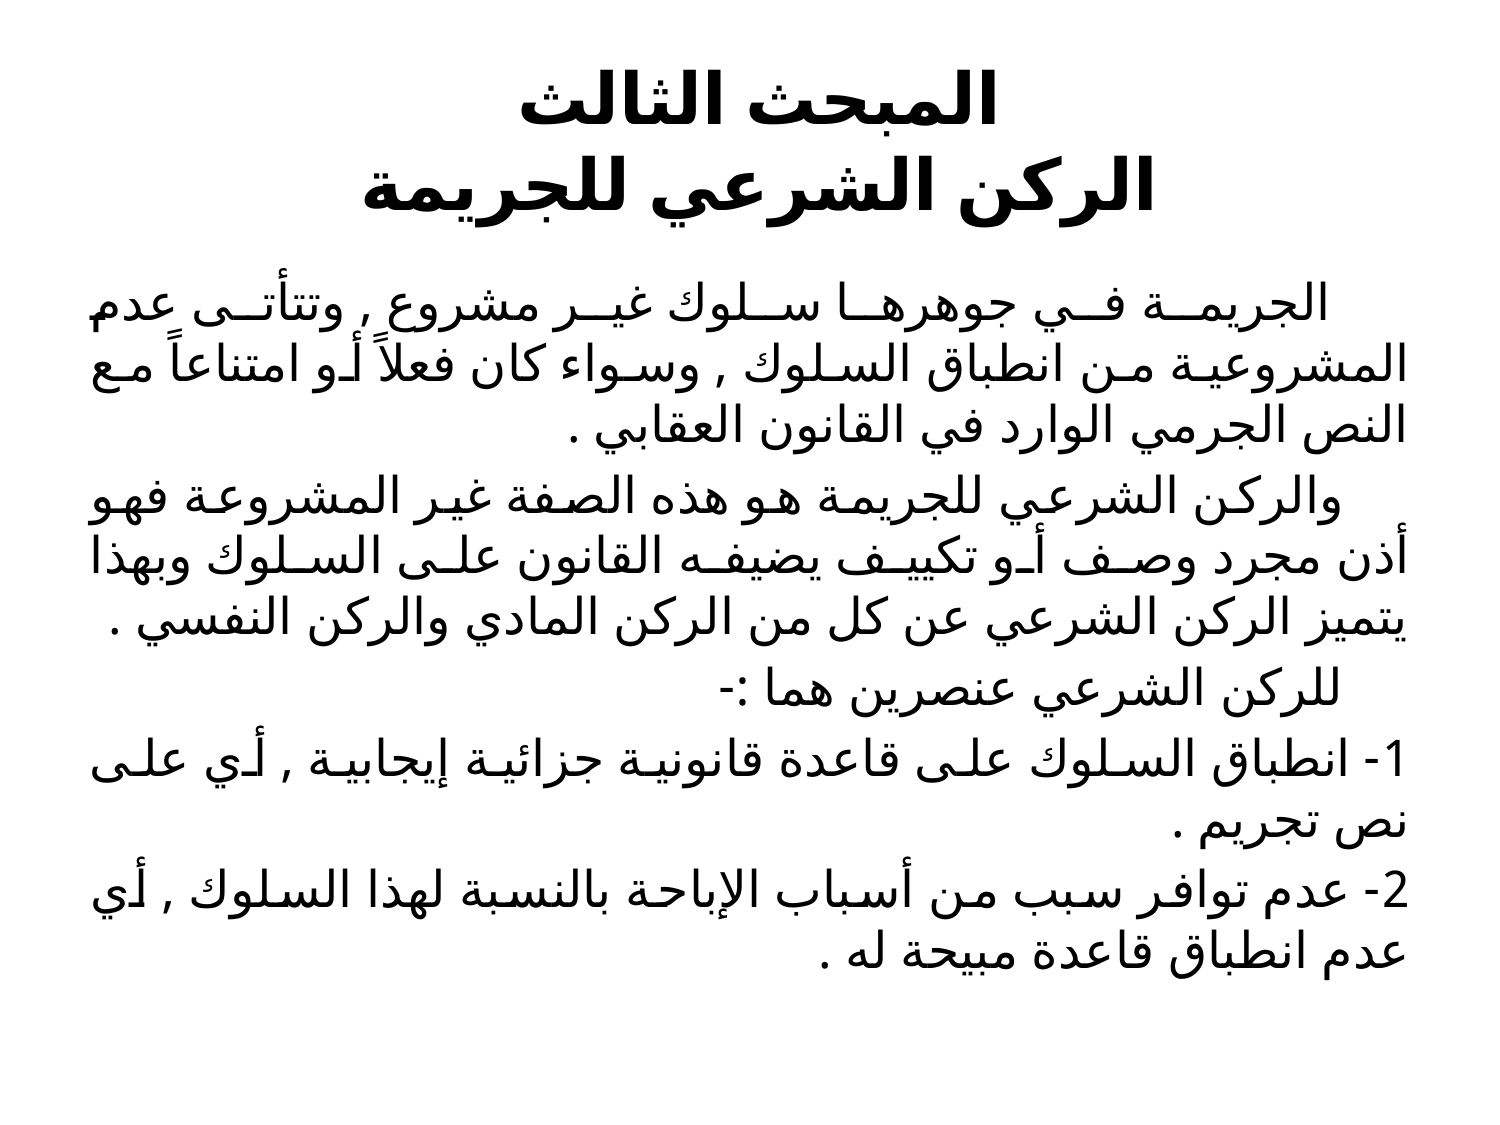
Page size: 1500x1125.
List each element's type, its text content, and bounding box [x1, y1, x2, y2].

title المبحث الثالث الركن الشرعي للجريمة [75, 45, 1425, 233]
list الجريمة في جوهرها سلوك غير مشروع , وتتأتى عدم المشروعية من انطباق السلوك , وسواء كان فعلاً أو امتناعاً مع النص الجرمي الوارد في القانون العقابي . والركن الشرعي للجريمة هو هذه الصفة غير المشروعة فهو أذن مجرد وصف أو تكييف يضيفه القانون على السلوك وبهذا يتميز الركن الشرعي عن كل من الركن المادي والركن النفسي . للركن الشرعي عنصرين هما :- 1- انطباق السلوك على قاعدة قانونية جزائية إيجابية , أي على نص تجريم . 2- عدم توافر سبب من أسباب الإباحة بالنسبة لهذا السلوك , أي عدم انطباق قاعدة مبيحة له . [75, 262, 1425, 1005]
